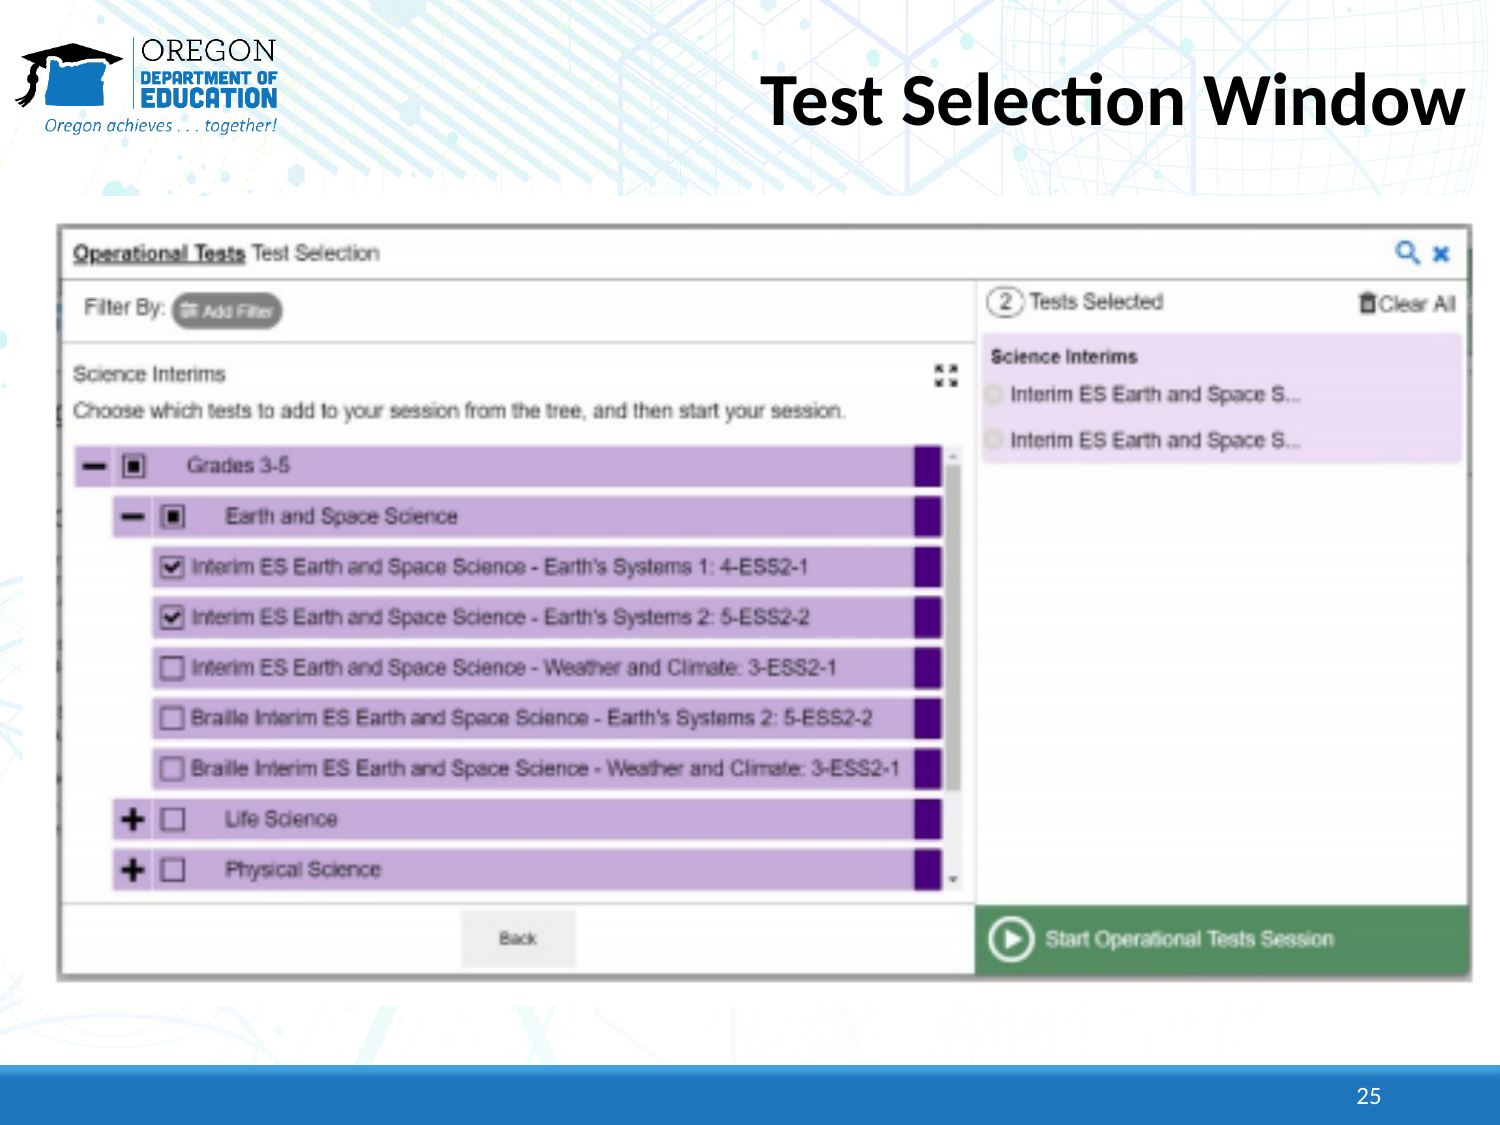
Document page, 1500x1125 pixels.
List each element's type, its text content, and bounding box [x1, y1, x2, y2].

slide_number 25 [1059, 1065, 1397, 1125]
picture [0, 0, 1500, 1125]
title Test Selection Window [308, 18, 1482, 185]
